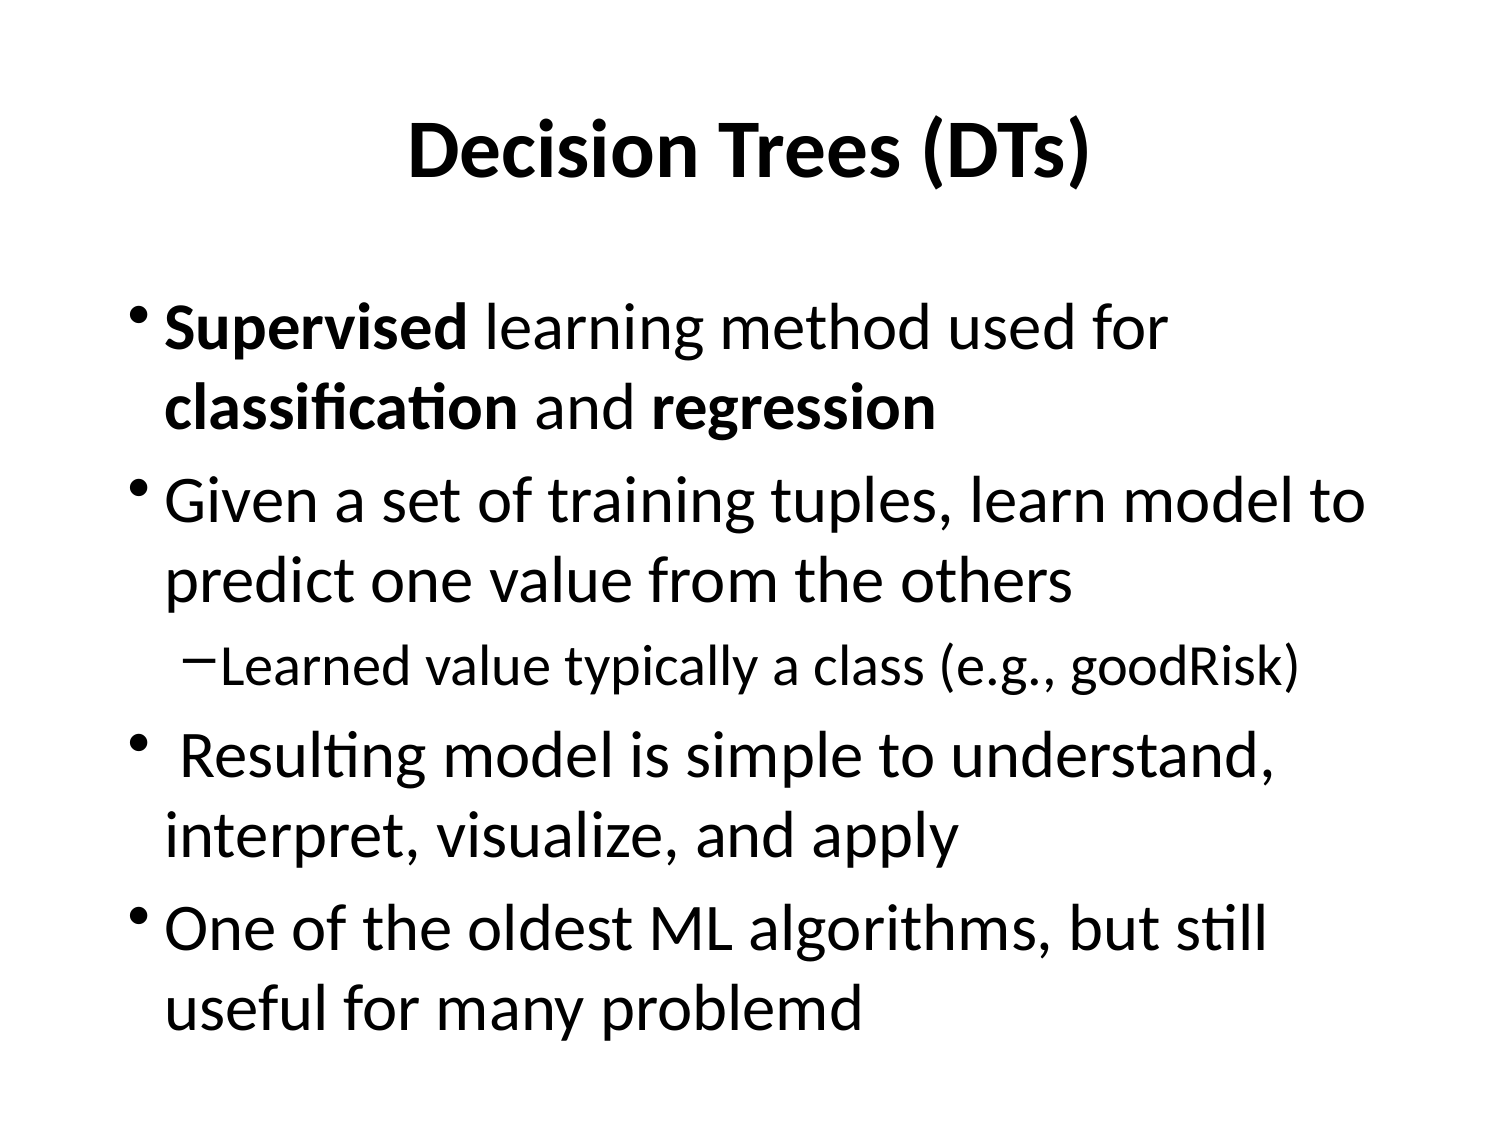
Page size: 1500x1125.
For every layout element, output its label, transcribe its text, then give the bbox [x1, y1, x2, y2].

title Decision Trees (DTs) [112, 50, 1388, 238]
list Supervised learning method used for classification and regression Given a set of training tuples, learn model to predict one value from the others Learned value typically a class (e.g., goodRisk) Resulting model is simple to understand, interpret, visualize, and apply One of the oldest ML algorithms, but still useful for many problemd [112, 275, 1388, 1075]
